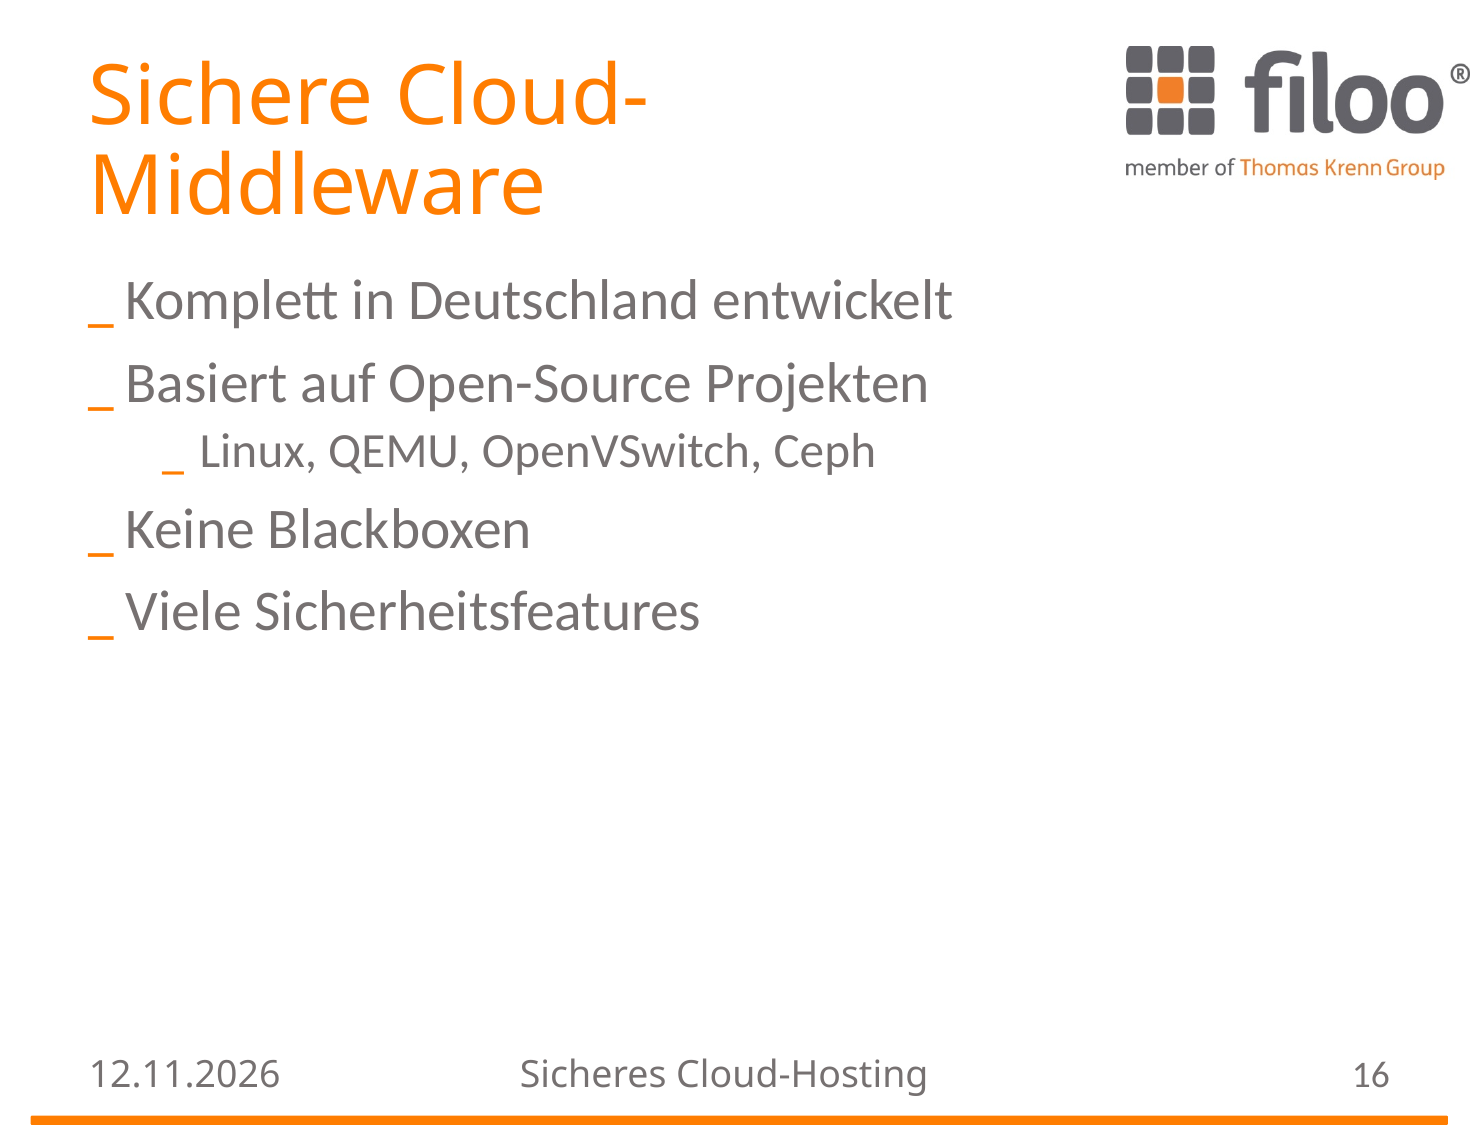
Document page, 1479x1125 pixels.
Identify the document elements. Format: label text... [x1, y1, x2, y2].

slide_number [73, 1042, 419, 1103]
slide_number 16 [1059, 1042, 1405, 1103]
title Sichere Cloud-Middleware [73, 45, 1105, 233]
list Komplett in Deutschland entwickelt Basiert auf Open-Source Projekten Linux, QEMU, OpenVSwitch, Ceph Keine Blackboxen Viele Sicherheitsfeatures [73, 262, 1405, 1005]
footer Sicheres Cloud-Hosting [505, 1042, 974, 1103]
picture [1126, 46, 1470, 180]
